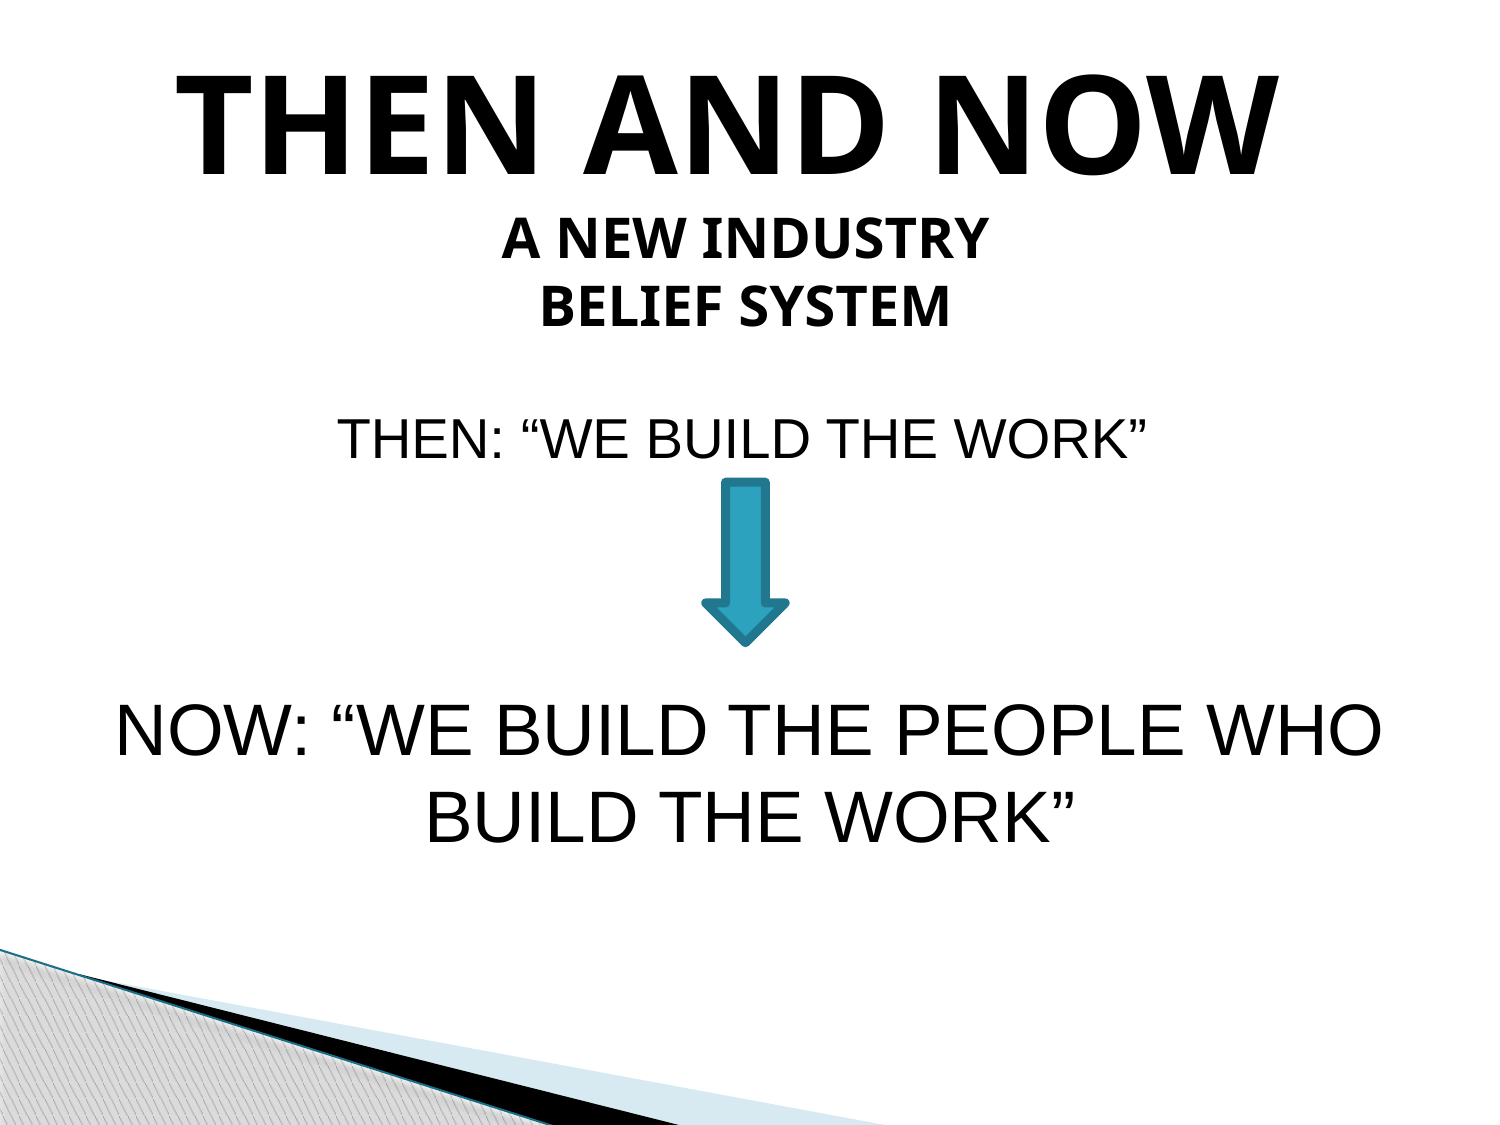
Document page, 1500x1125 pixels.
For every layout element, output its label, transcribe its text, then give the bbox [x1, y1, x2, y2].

title THEN AND NOW A NEW INDUSTRY BELIEF SYSTEM [51, 24, 1440, 350]
list THEN: “WE BUILD THE WORK” NOW: “WE BUILD THE PEOPLE WHO BUILD THE WORK” [75, 243, 1425, 986]
text_box [701, 477, 790, 648]
